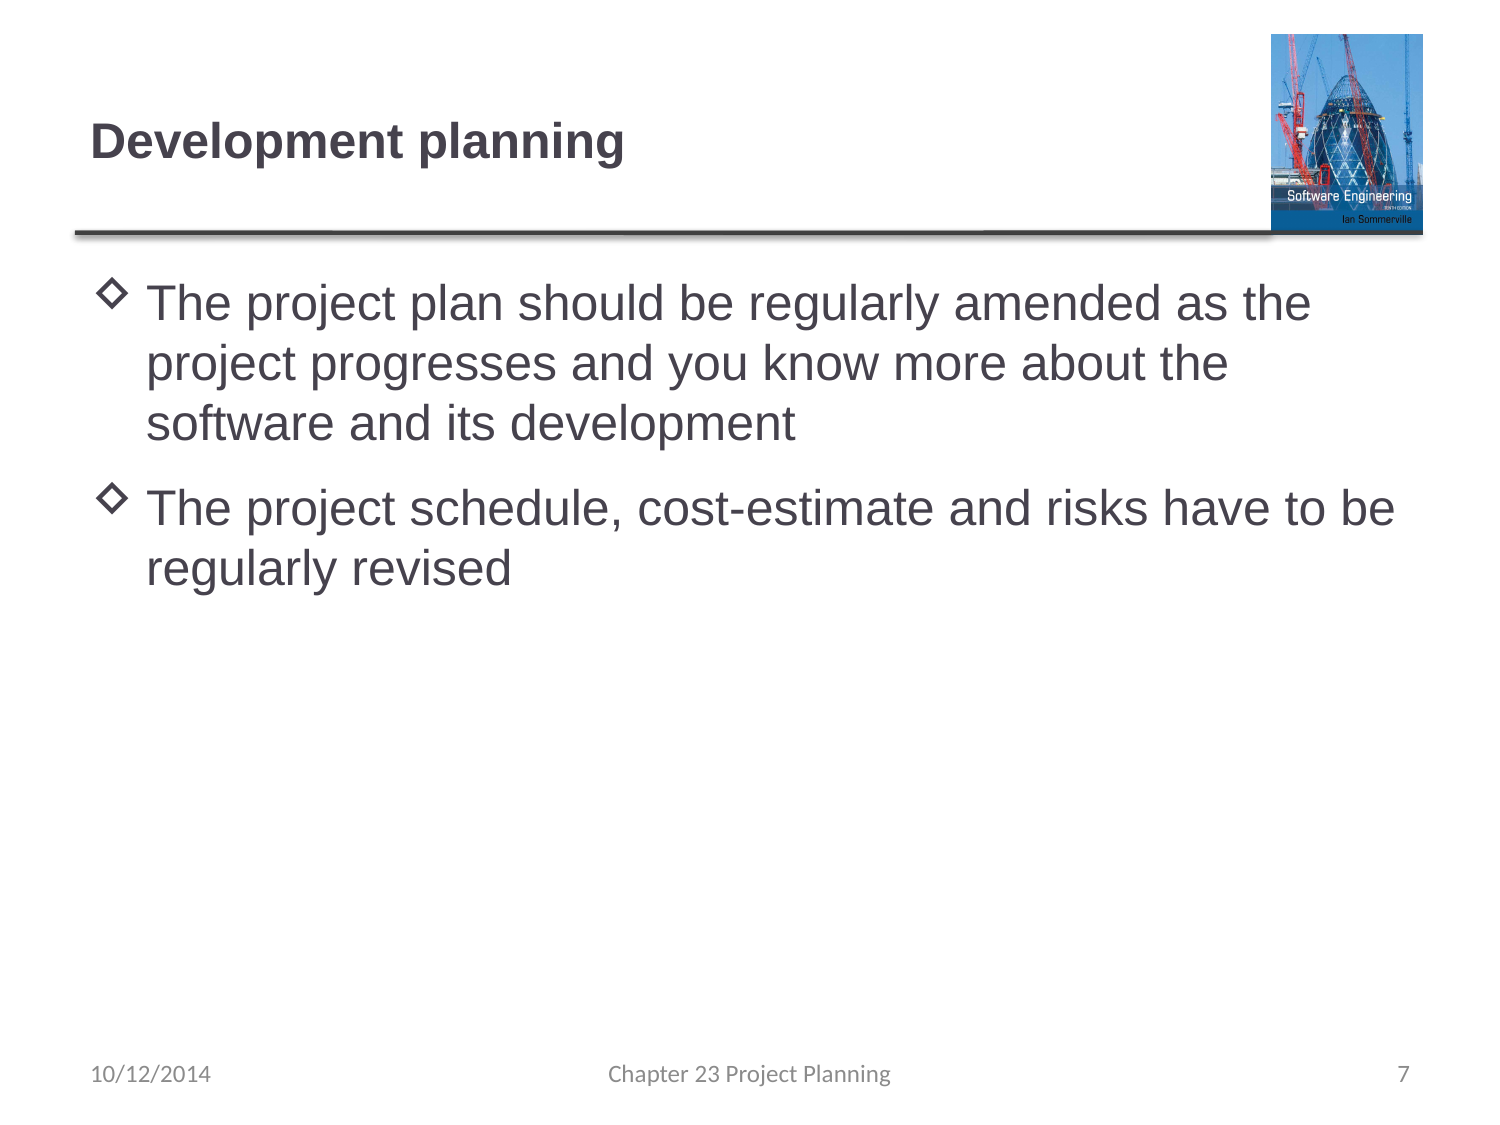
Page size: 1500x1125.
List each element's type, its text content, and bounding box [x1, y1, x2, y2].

picture [1271, 34, 1423, 230]
title Development planning [74, 44, 1272, 233]
footer Chapter 23 Project Planning [512, 1042, 988, 1103]
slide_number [75, 1042, 425, 1103]
slide_number 7 [1074, 1042, 1425, 1103]
list The project plan should be regularly amended as the project progresses and you know more about the software and its development The project schedule, cost-estimate and risks have to be regularly revised [75, 262, 1425, 1005]
